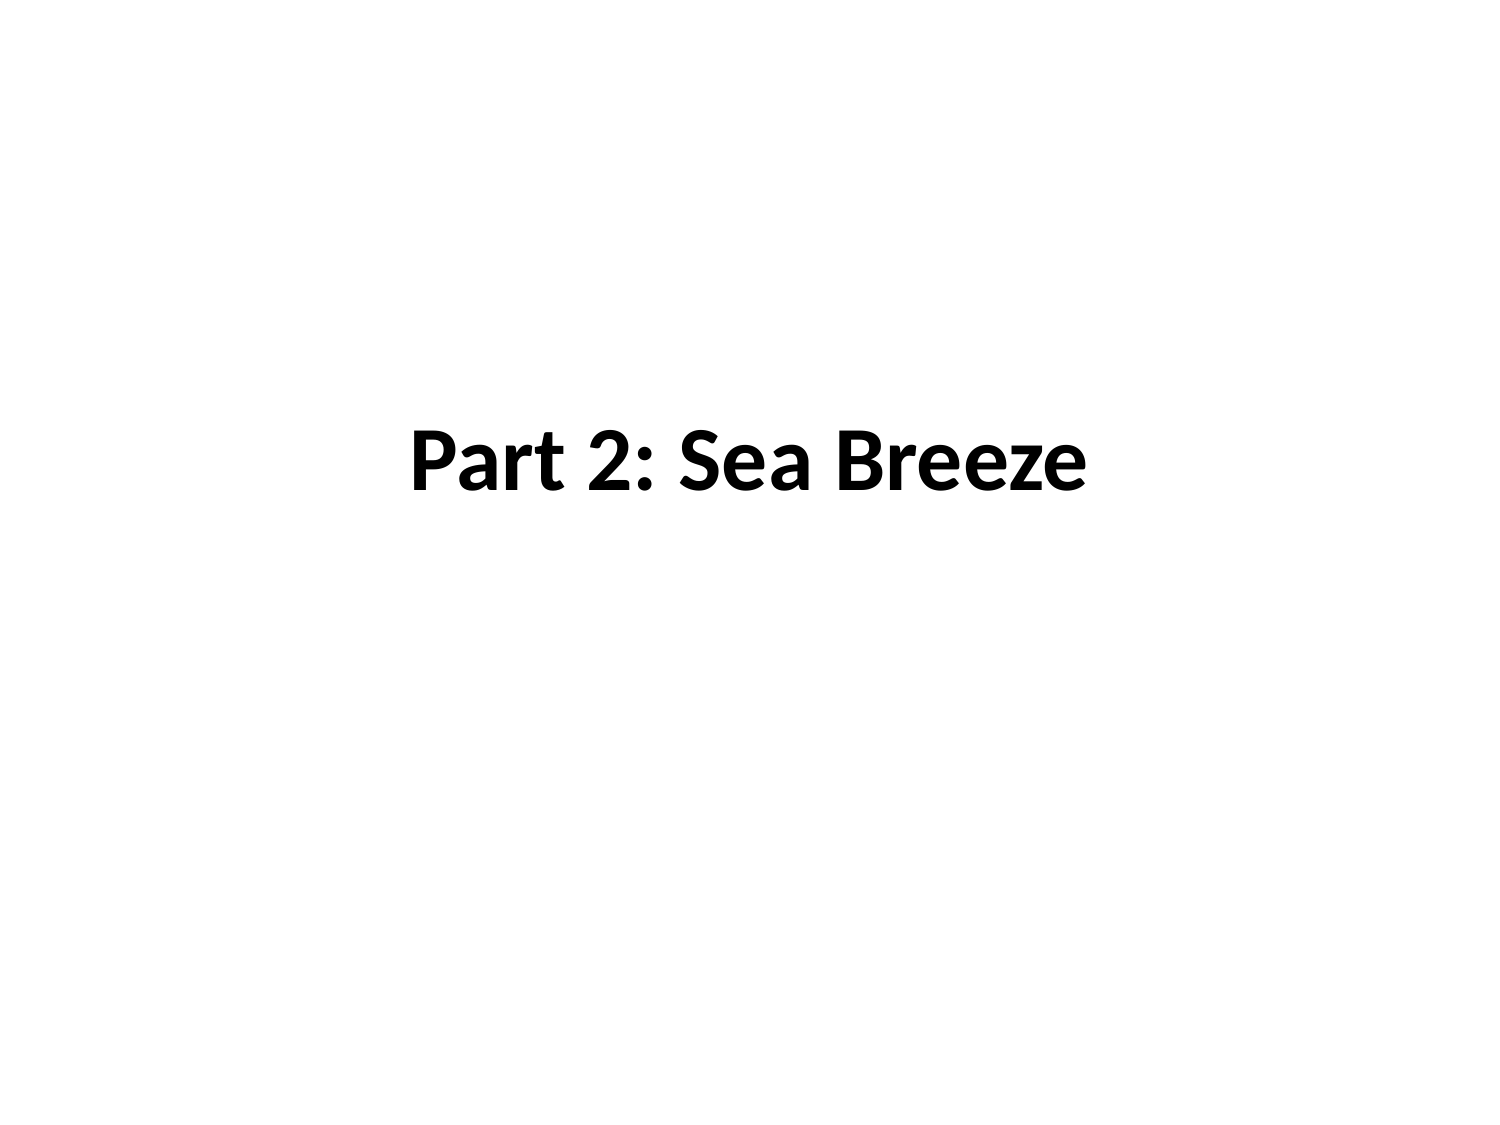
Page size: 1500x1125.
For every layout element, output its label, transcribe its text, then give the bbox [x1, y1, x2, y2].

text_box Part 2: Sea Breeze [74, 360, 1425, 548]
